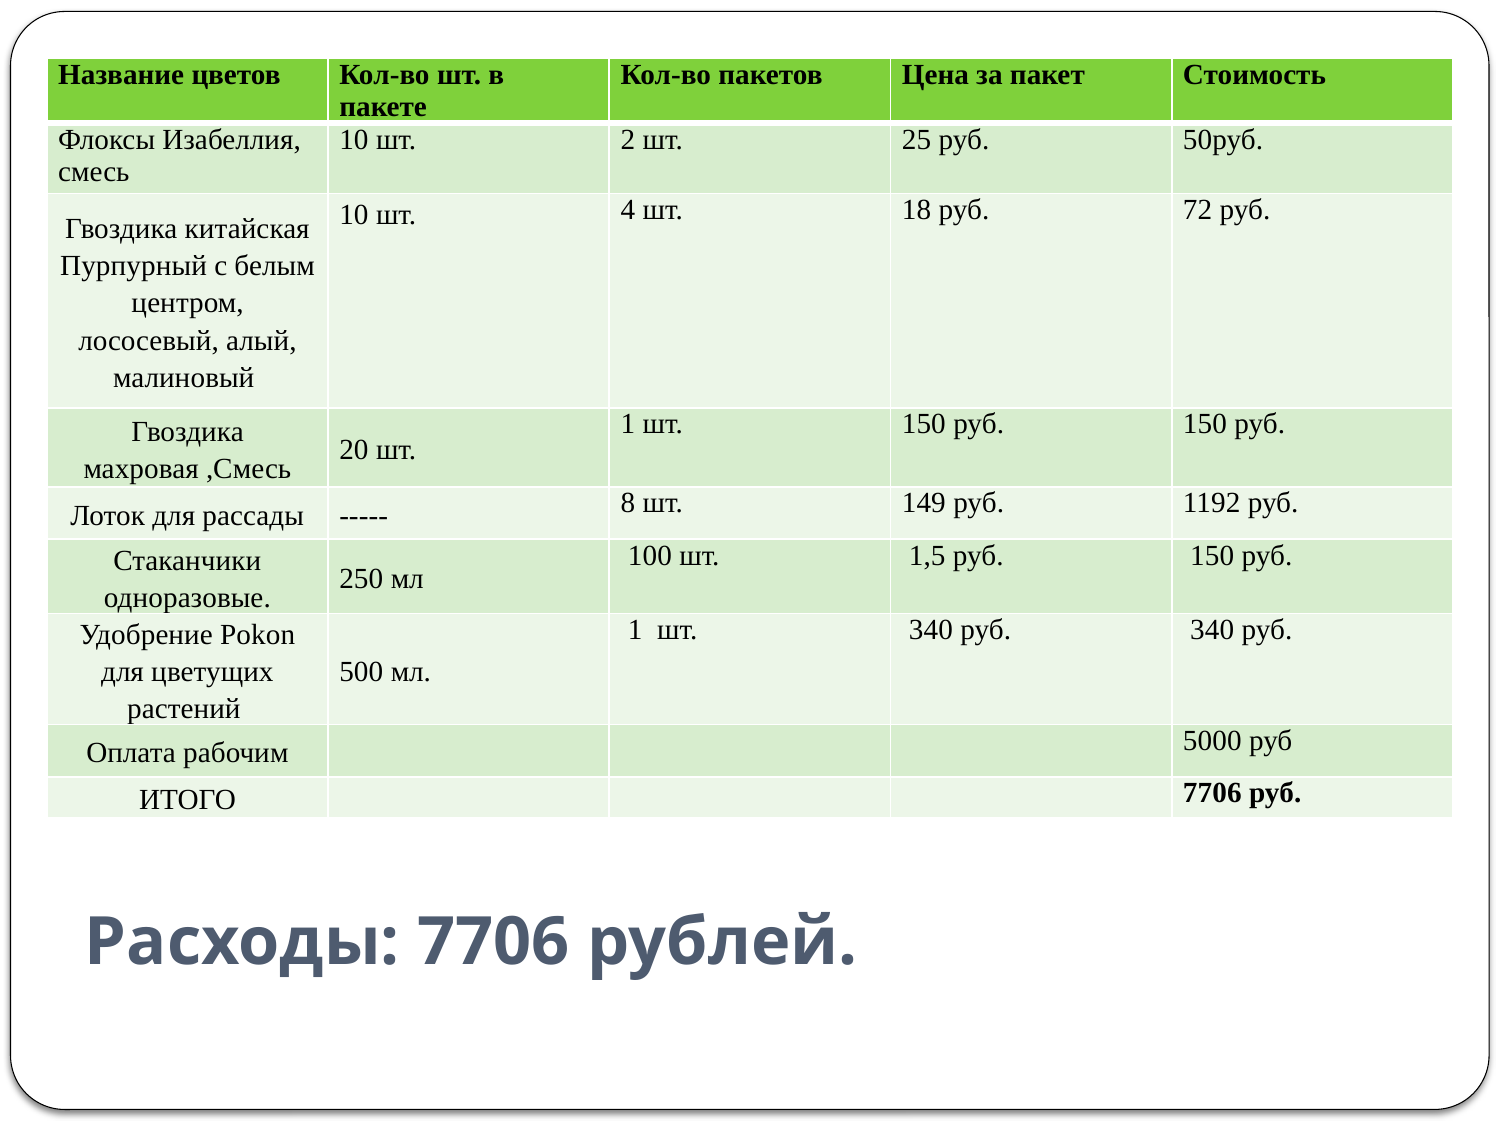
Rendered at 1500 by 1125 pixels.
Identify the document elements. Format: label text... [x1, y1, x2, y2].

table_header Название цветов [48, 59, 327, 120]
text_box Расходы: 7706 рублей. [70, 890, 1125, 986]
table_cell Гвоздика китайская Пурпурный с белым центром, лососевый, алый, малиновый [48, 194, 327, 407]
table_cell 340 руб. [1173, 614, 1452, 724]
table_cell 150 руб. [891, 409, 1171, 486]
table_cell 5000 руб [1173, 725, 1452, 776]
table_cell 100 шт. [610, 540, 890, 613]
table_cell 250 мл [329, 540, 608, 613]
table_cell Стаканчики одноразовые. [48, 540, 327, 613]
table_header Кол-во шт. в пакете [329, 59, 608, 120]
table_cell 500 мл. [329, 614, 608, 724]
table_cell 150 руб. [1173, 540, 1452, 613]
table_cell [610, 778, 890, 817]
table_header Кол-во пакетов [610, 59, 890, 120]
table_cell 18 руб. [891, 194, 1171, 407]
table_cell 149 руб. [891, 488, 1171, 538]
table_cell 7706 руб. [1173, 778, 1452, 817]
table_cell ----- [329, 488, 608, 538]
table_cell Лоток для рассады [48, 488, 327, 538]
table_cell 340 руб. [891, 614, 1171, 724]
table_header Стоимость [1173, 59, 1452, 120]
table_cell 10 шт. [329, 126, 608, 193]
table_header Цена за пакет [891, 59, 1171, 120]
table_cell 150 руб. [1173, 409, 1452, 486]
table_cell [891, 778, 1171, 817]
table_cell Оплата рабочим [48, 725, 327, 776]
table_cell Флоксы Изабеллия, смесь [48, 126, 327, 193]
table_cell 72 руб. [1173, 194, 1452, 407]
table_cell 50руб. [1173, 126, 1452, 193]
table_cell 1192 руб. [1173, 488, 1452, 538]
table_cell 2 шт. [610, 126, 890, 193]
table_cell 1,5 руб. [891, 540, 1171, 613]
table_cell 20 шт. [329, 409, 608, 486]
table_cell 4 шт. [610, 194, 890, 407]
table_cell ИТОГО [48, 778, 327, 817]
table_cell Удобрение Pokon для цветущих растений [48, 614, 327, 724]
table_cell 8 шт. [610, 488, 890, 538]
table_cell [891, 725, 1171, 776]
table_cell Гвоздика махровая ,Смесь [48, 409, 327, 486]
table_cell [610, 725, 890, 776]
table_cell [329, 725, 608, 776]
table_cell 1 шт. [610, 614, 890, 724]
table_cell 25 руб. [891, 126, 1171, 193]
table_cell 1 шт. [610, 409, 890, 486]
table_cell 10 шт. [329, 194, 608, 407]
table_cell [329, 778, 608, 817]
